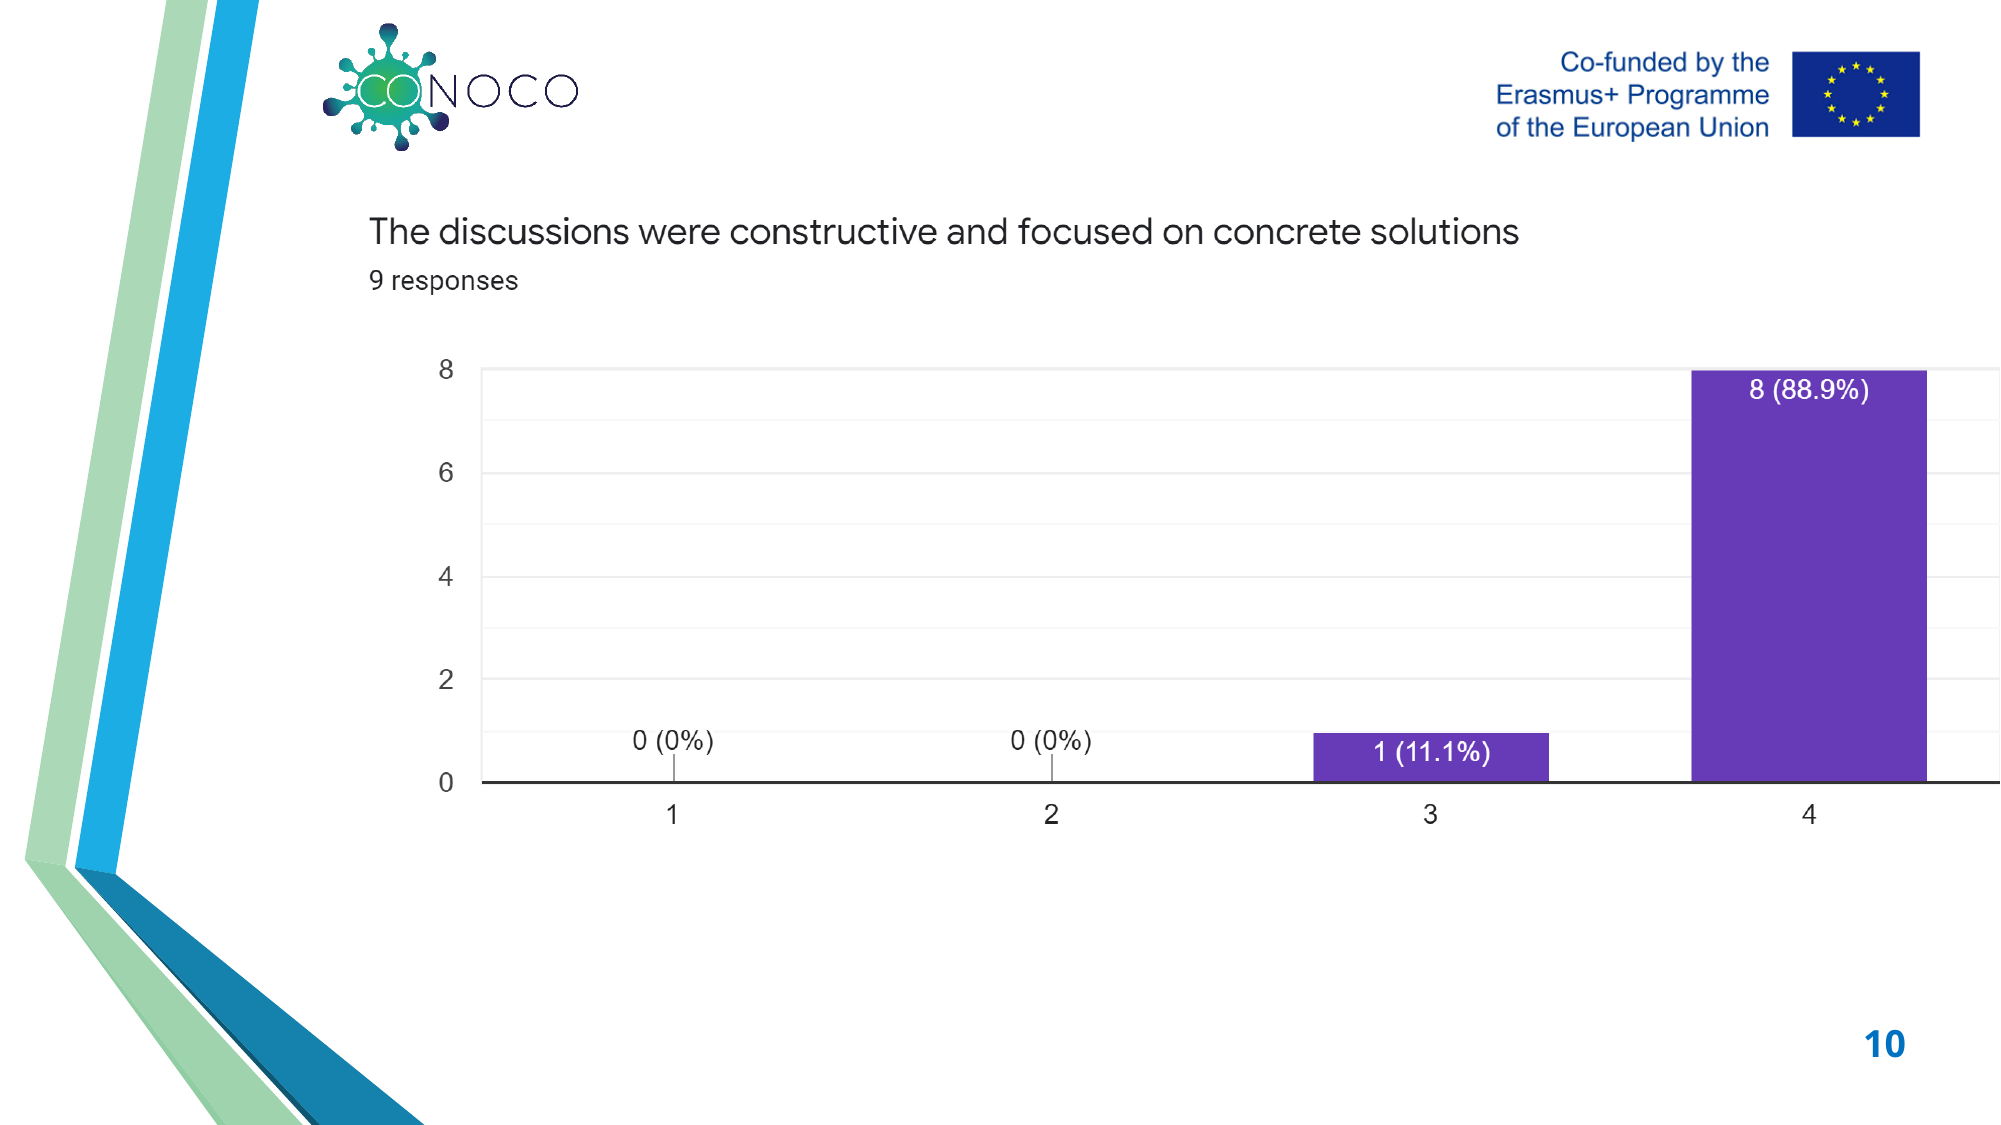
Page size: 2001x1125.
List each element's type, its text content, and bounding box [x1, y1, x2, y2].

slide_number 10 [1830, 1015, 1922, 1076]
picture [1470, 38, 1942, 148]
picture [313, 19, 2000, 954]
